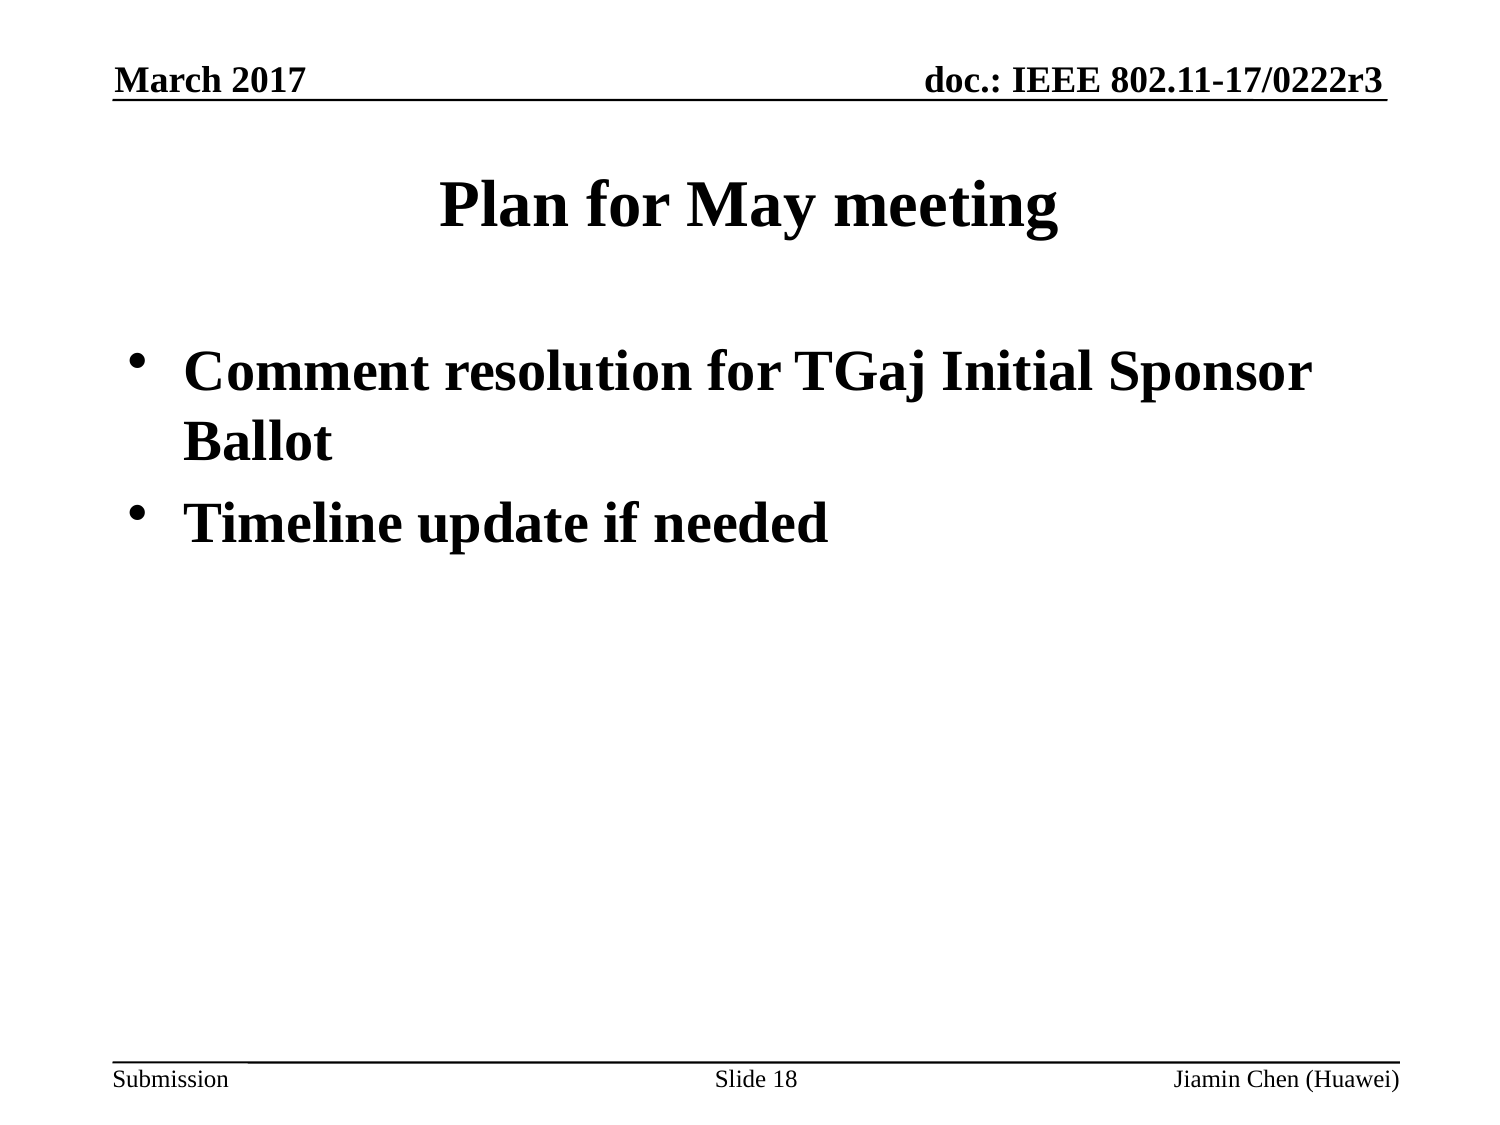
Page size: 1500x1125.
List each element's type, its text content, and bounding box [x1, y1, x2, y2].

footer Jiamin Chen (Huawei) [1137, 1062, 1401, 1094]
title Plan for May meeting [112, 112, 1388, 288]
list Comment resolution for TGaj Initial Sponsor Ballot Timeline update if needed [112, 324, 1388, 1000]
slide_number Slide 18 [712, 1061, 800, 1093]
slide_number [114, 54, 309, 101]
